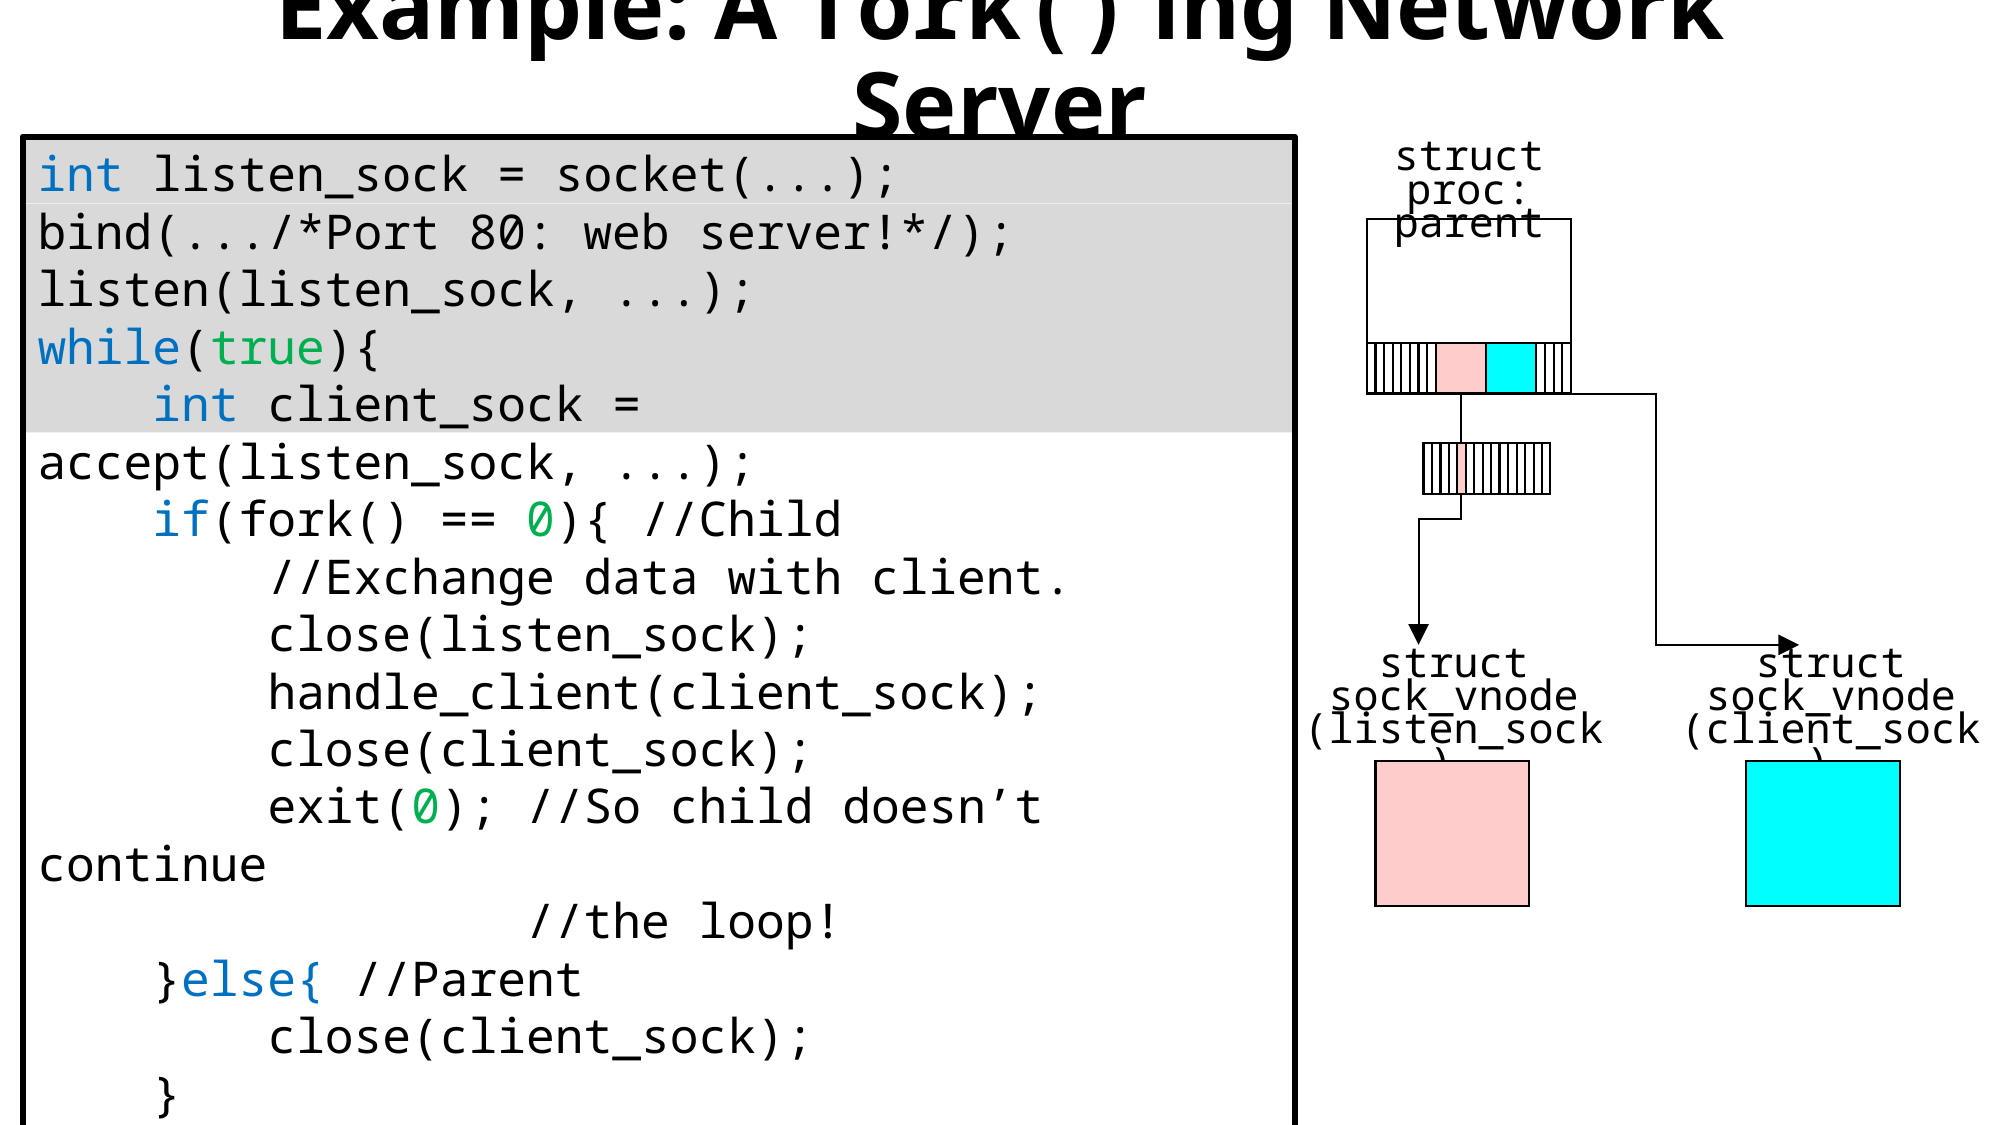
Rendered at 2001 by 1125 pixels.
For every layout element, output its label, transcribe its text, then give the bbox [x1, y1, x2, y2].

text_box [1316, 138, 1622, 342]
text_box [1283, 342, 1486, 906]
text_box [1486, 342, 2000, 906]
title Example: A fork()’ing Network Server [137, 0, 1863, 137]
text_box int listen_sock = socket(...); bind(.../*Port 80: web server!*/); listen(listen_sock, ...); while(true){ int client_sock = accept(listen_sock, ...); if(fork() == 0){ //Child //Exchange data with client. close(listen_sock); handle_client(client_sock); close(client_sock); exit(0); //So child doesn’t continue //the loop! }else{ //Parent close(client_sock); } } [22, 136, 1295, 1125]
